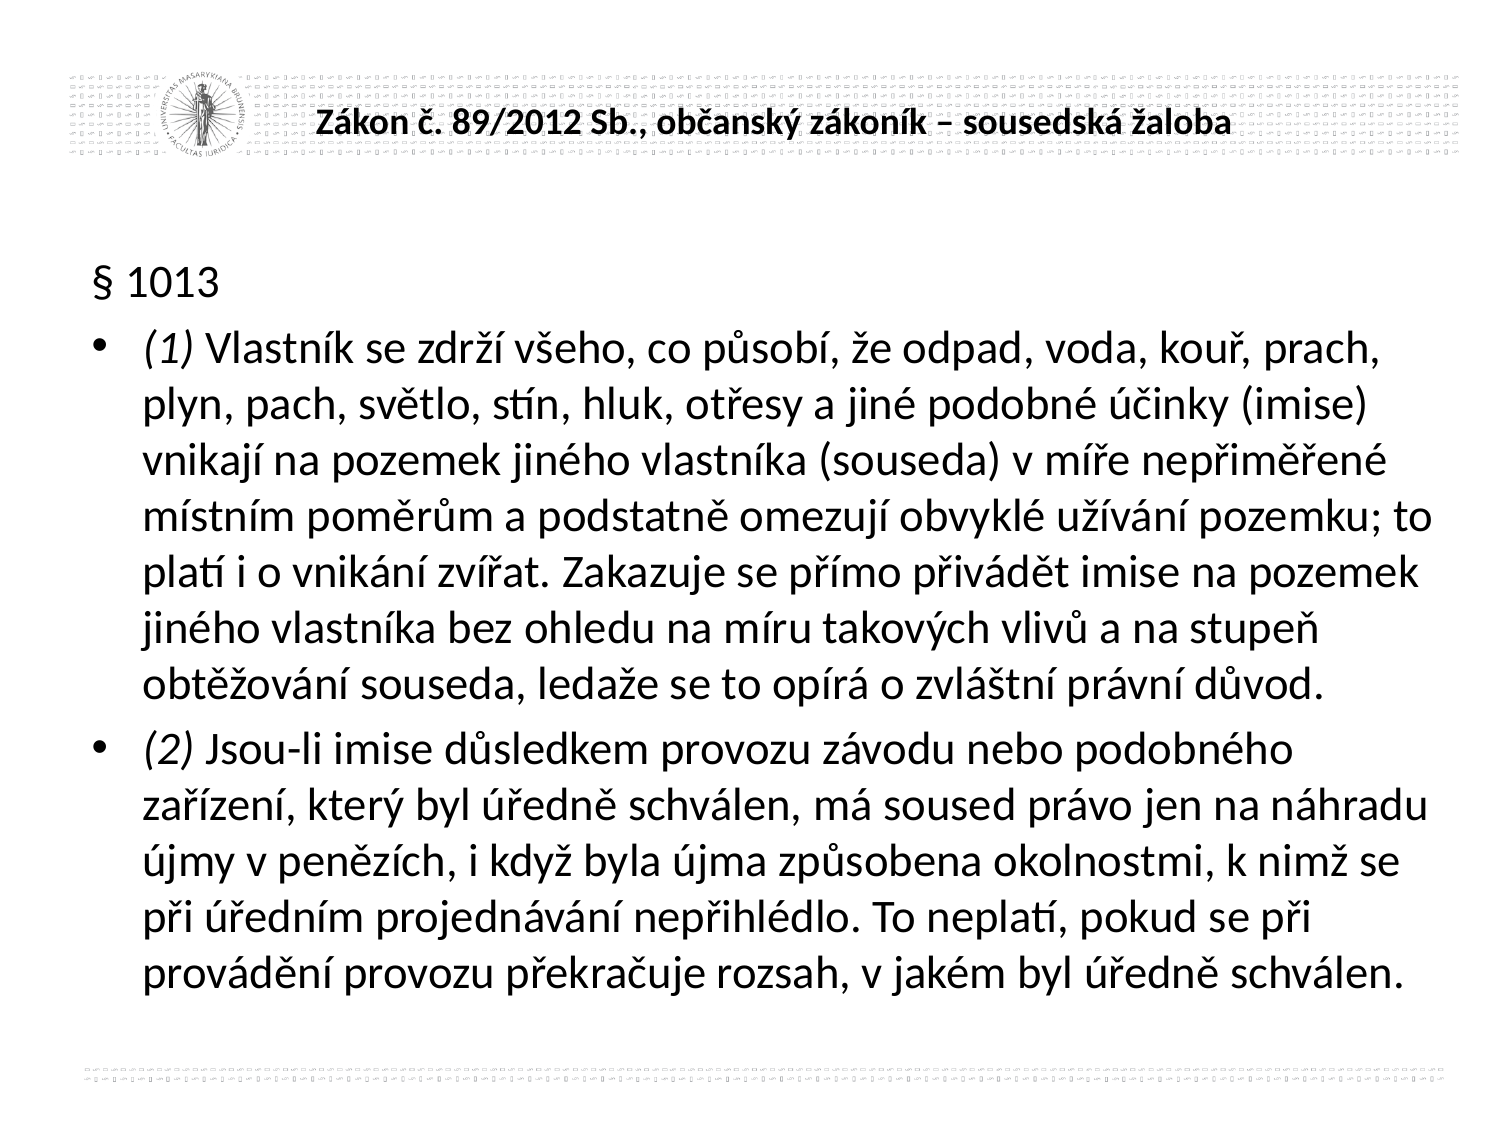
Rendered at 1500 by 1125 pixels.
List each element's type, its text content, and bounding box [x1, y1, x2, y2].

picture [13, 1039, 1500, 1116]
picture [0, 42, 1500, 200]
list § 1013 (1) Vlastník se zdrží všeho, co působí, že odpad, voda, kouř, prach, plyn, pach, světlo, stín, hluk, otřesy a jiné podobné účinky (imise) vnikají na pozemek jiného vlastníka (souseda) v míře nepřiměřené místním poměrům a podstatně omezují obvyklé užívání pozemku; to platí i o vnikání zvířat. Zakazuje se přímo přivádět imise na pozemek jiného vlastníka bez ohledu na míru takových vlivů a na stupeň obtěžování souseda, ledaže se to opírá o zvláštní právní důvod. (2) Jsou-li imise důsledkem provozu závodu nebo podobného zařízení, který byl úředně schválen, má soused právo jen na náhradu újmy v penězích, i když byla újma způsobena okolnostmi, k nimž se při úředním projednávání nepřihlédlo. To neplatí, pokud se při provádění provozu překračuje rozsah, v jakém byl úředně schválen. [76, 243, 1459, 1038]
